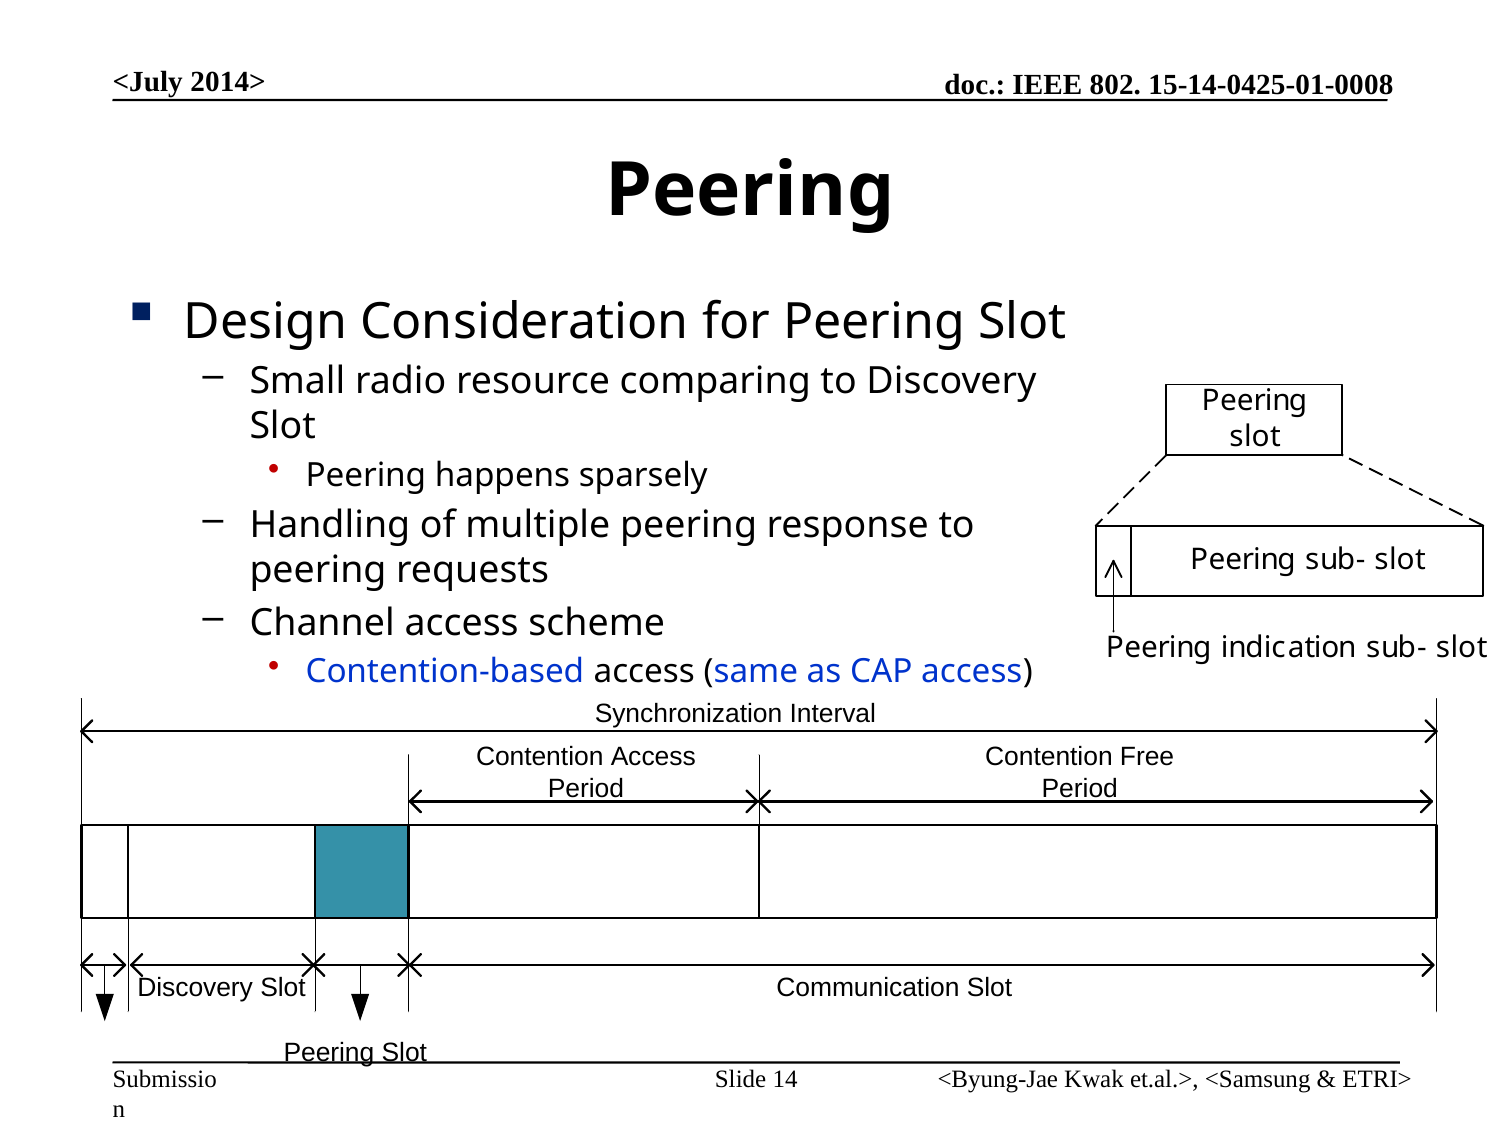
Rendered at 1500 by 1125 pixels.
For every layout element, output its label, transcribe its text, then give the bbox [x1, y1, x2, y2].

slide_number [112, 61, 376, 98]
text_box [76, 691, 1442, 1074]
slide_number Slide 14 [712, 1082, 800, 1093]
footer <Byung-Jae Kwak et.al.>, <Samsung & ETRI> [855, 1082, 1413, 1093]
picture [1087, 374, 1500, 678]
title Peering [112, 112, 1388, 259]
list Design Consideration for Peering Slot Small radio resource comparing to Discovery Slot Peering happens sparsely Handling of multiple peering response to peering requests Channel access scheme Contention-based access (same as CAP access) [112, 280, 1102, 689]
